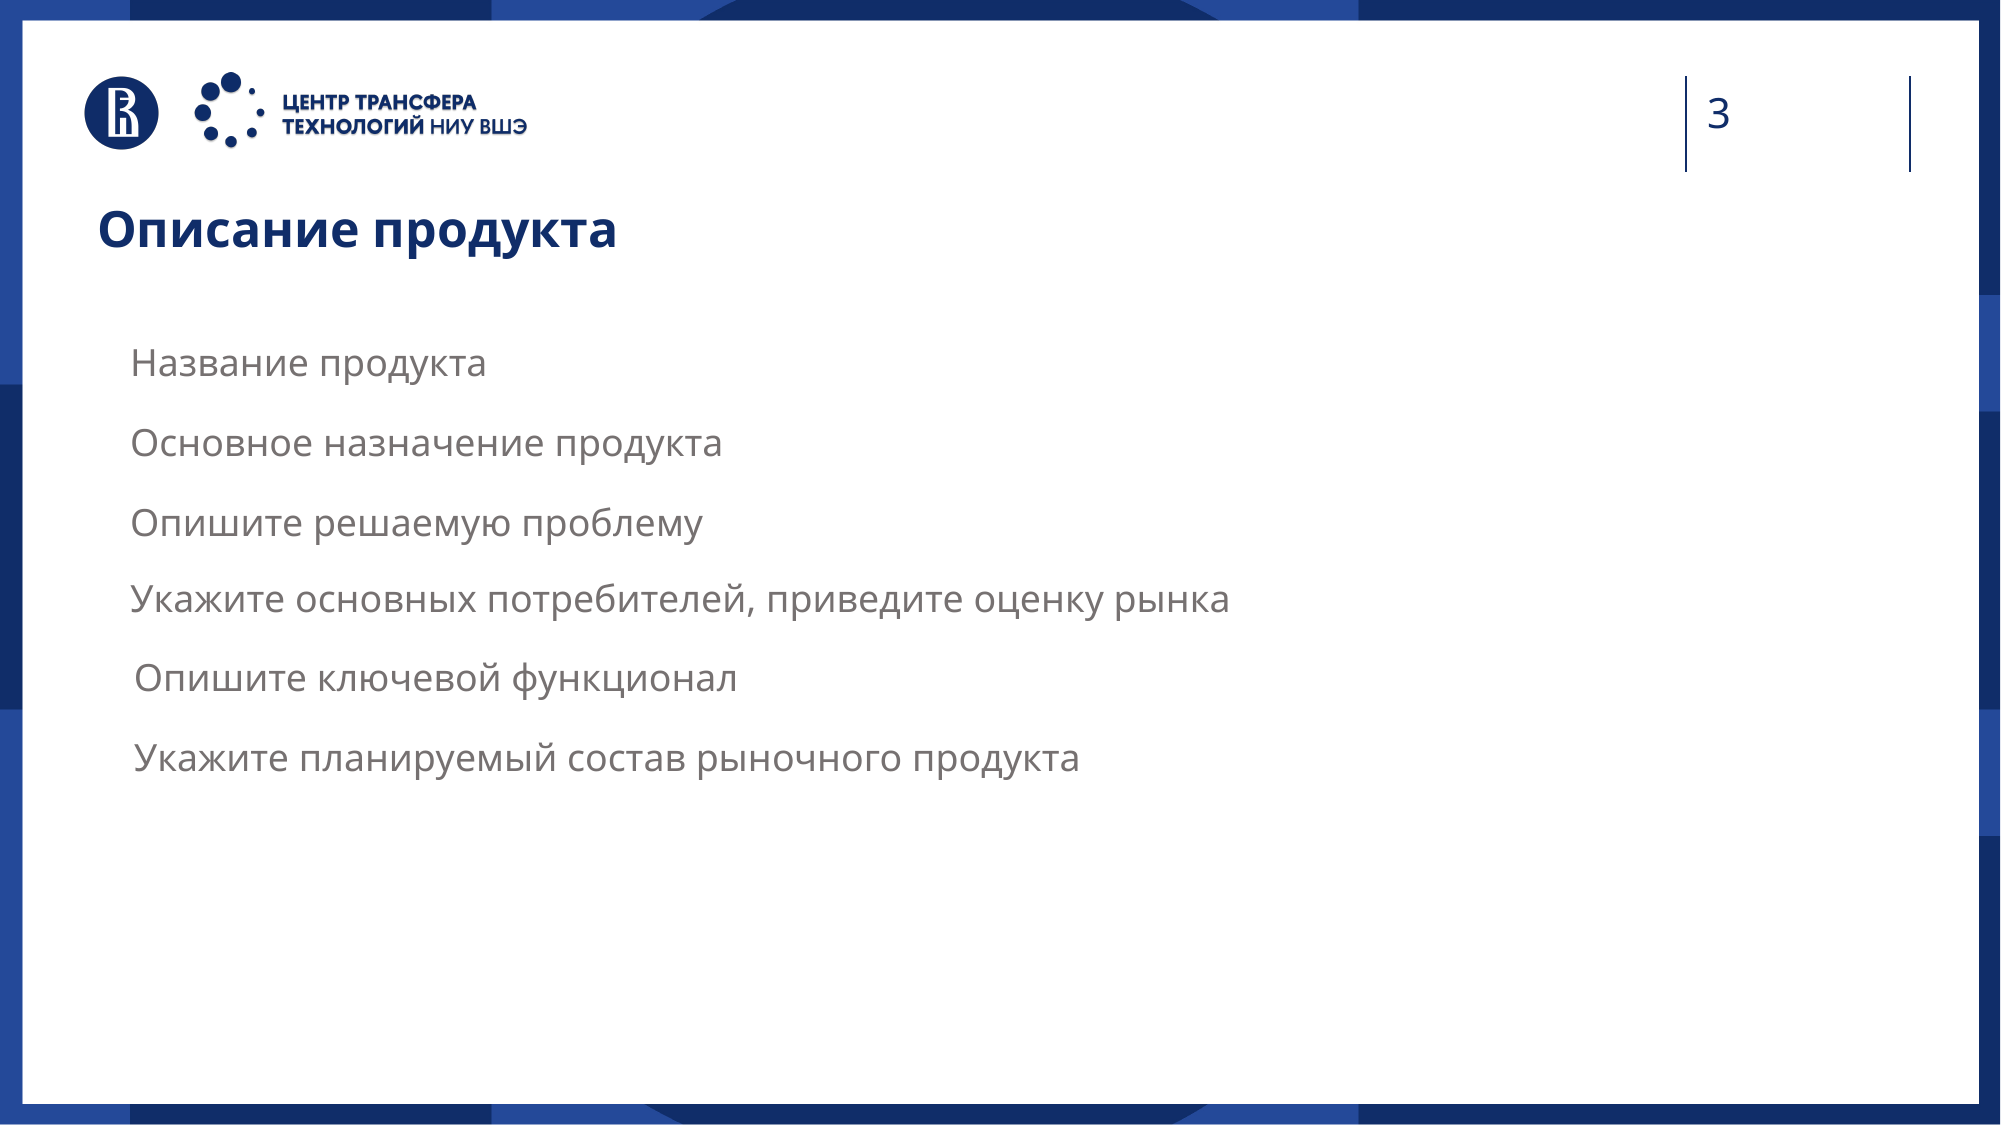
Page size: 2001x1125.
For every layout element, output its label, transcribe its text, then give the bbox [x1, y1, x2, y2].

title Описание продукта [97, 197, 1059, 386]
text_box Укажите основных потребителей, приведите оценку рынка [115, 567, 1904, 627]
text_box Укажите планируемый состав рыночного продукта [119, 726, 1912, 787]
text_box Опишите ключевой функционал [119, 646, 1908, 706]
text_box Основное назначение продукта [115, 411, 1904, 471]
picture [0, 0, 2001, 1125]
text_box Название продукта [115, 331, 1904, 392]
text_box Опишите решаемую проблему [115, 491, 1900, 551]
